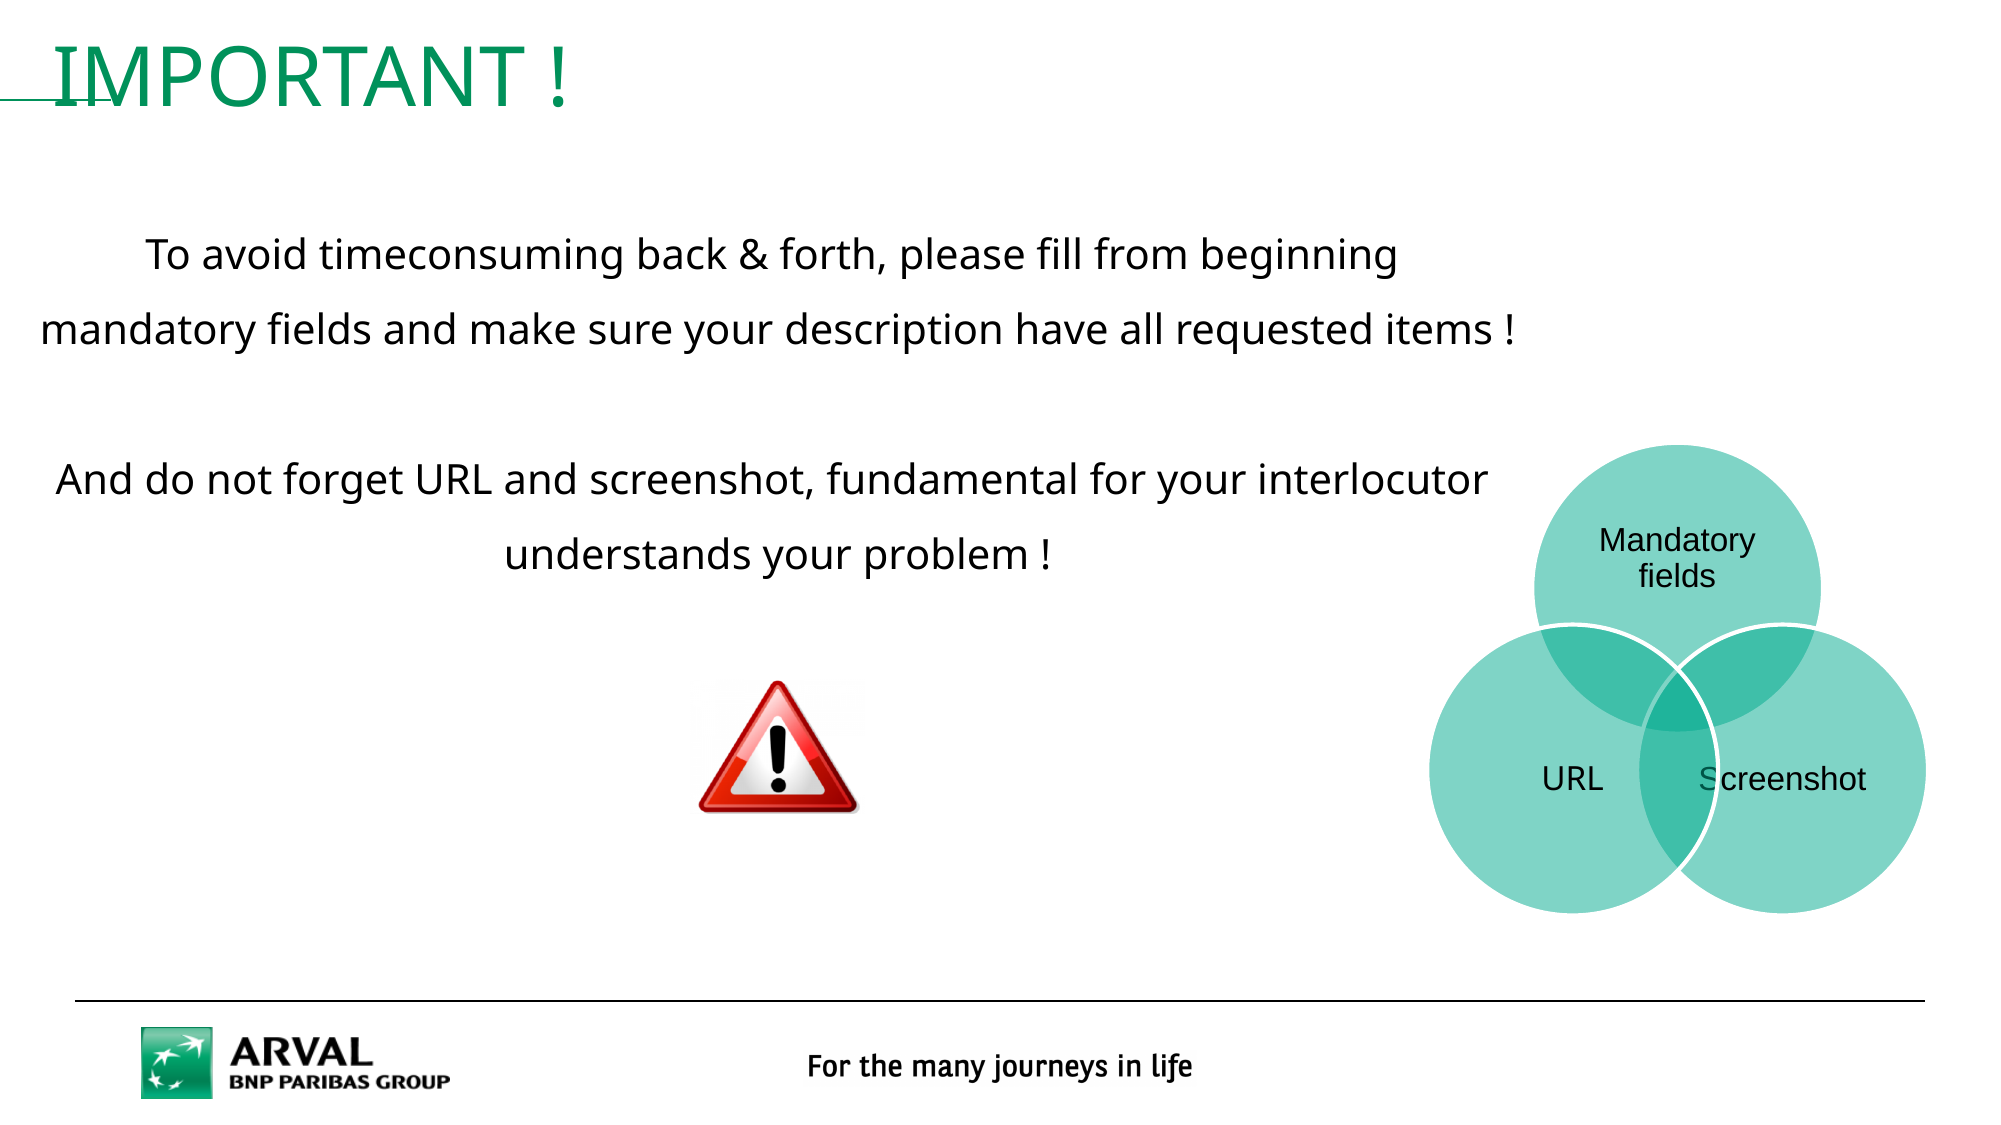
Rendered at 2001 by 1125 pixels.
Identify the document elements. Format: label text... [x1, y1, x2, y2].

picture [803, 1050, 1197, 1087]
text_box IMPORTANT ! [37, 15, 1777, 139]
picture [141, 1027, 450, 1099]
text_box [1306, 436, 2000, 922]
picture [690, 678, 866, 814]
text_box To avoid timeconsuming back & forth, please fill from beginning mandatory fields and make sure your description have all requested items ! And do not forget URL and screenshot, fundamental for your interlocutor understands your problem ! [75, 202, 1481, 904]
